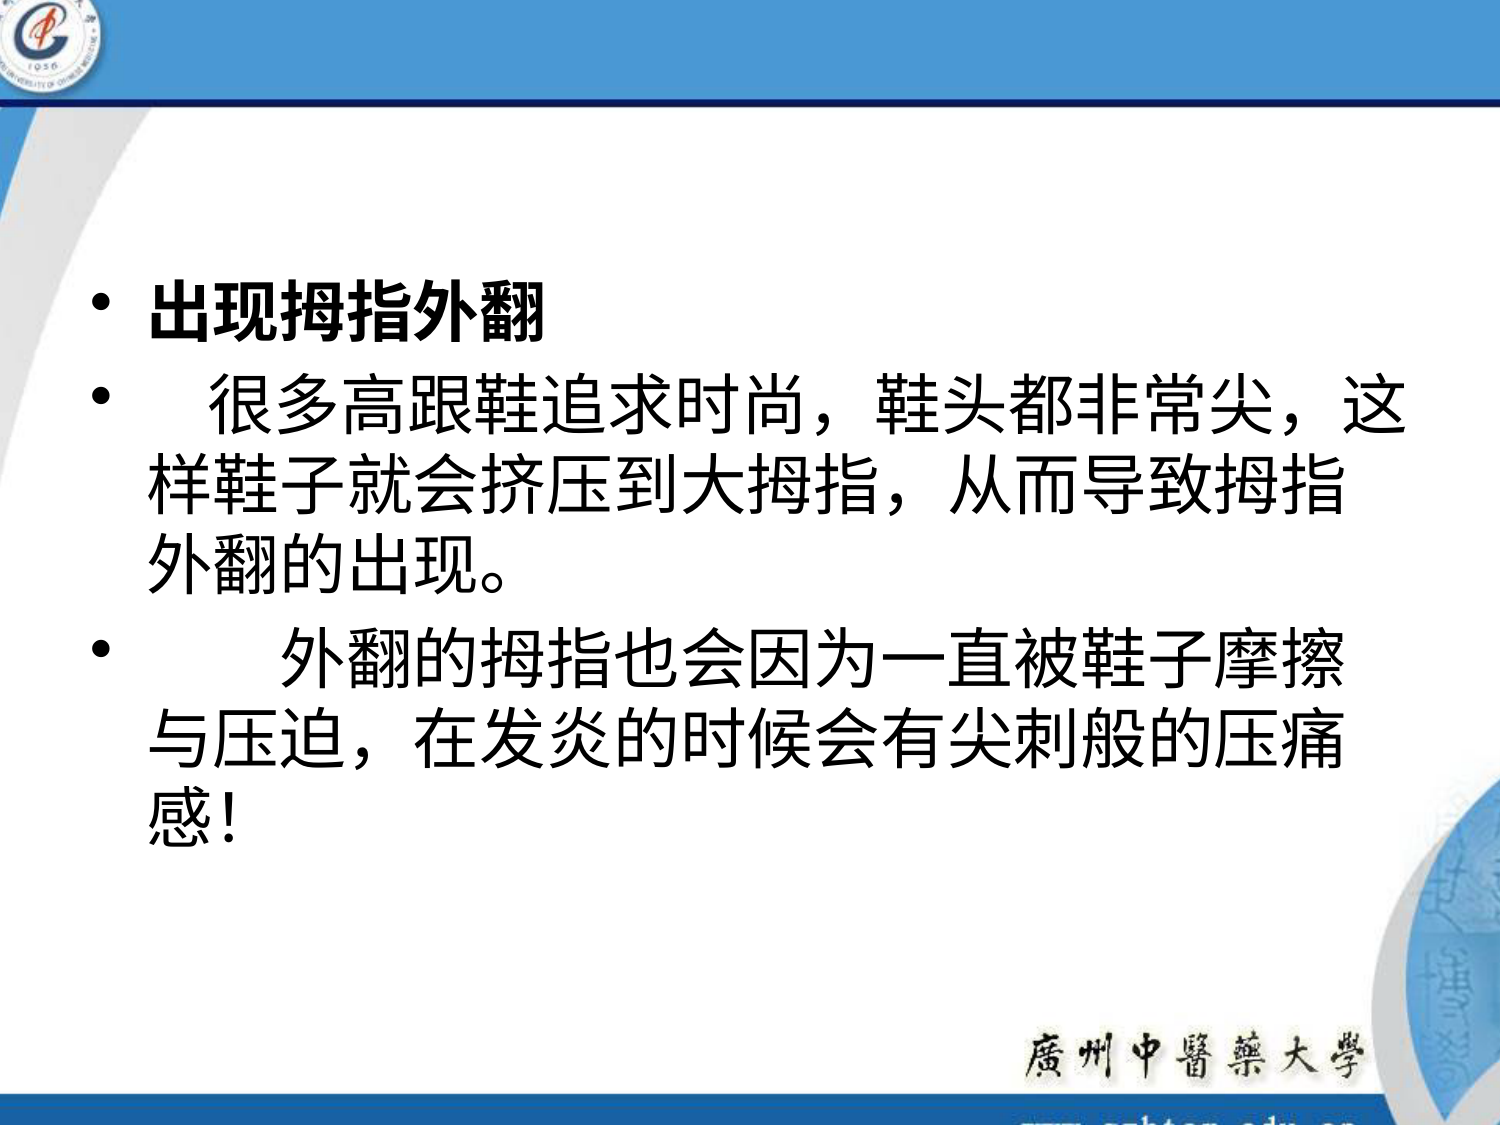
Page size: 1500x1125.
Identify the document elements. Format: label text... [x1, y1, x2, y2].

picture [0, 0, 1500, 1125]
list 出现拇指外翻 很多高跟鞋追求时尚，鞋头都非常尖，这样鞋子就会挤压到大拇指，从而导致拇指外翻的出现。 外翻的拇指也会因为一直被鞋子摩擦与压迫，在发炎的时候会有尖刺般的压痛感！ [75, 262, 1425, 1005]
